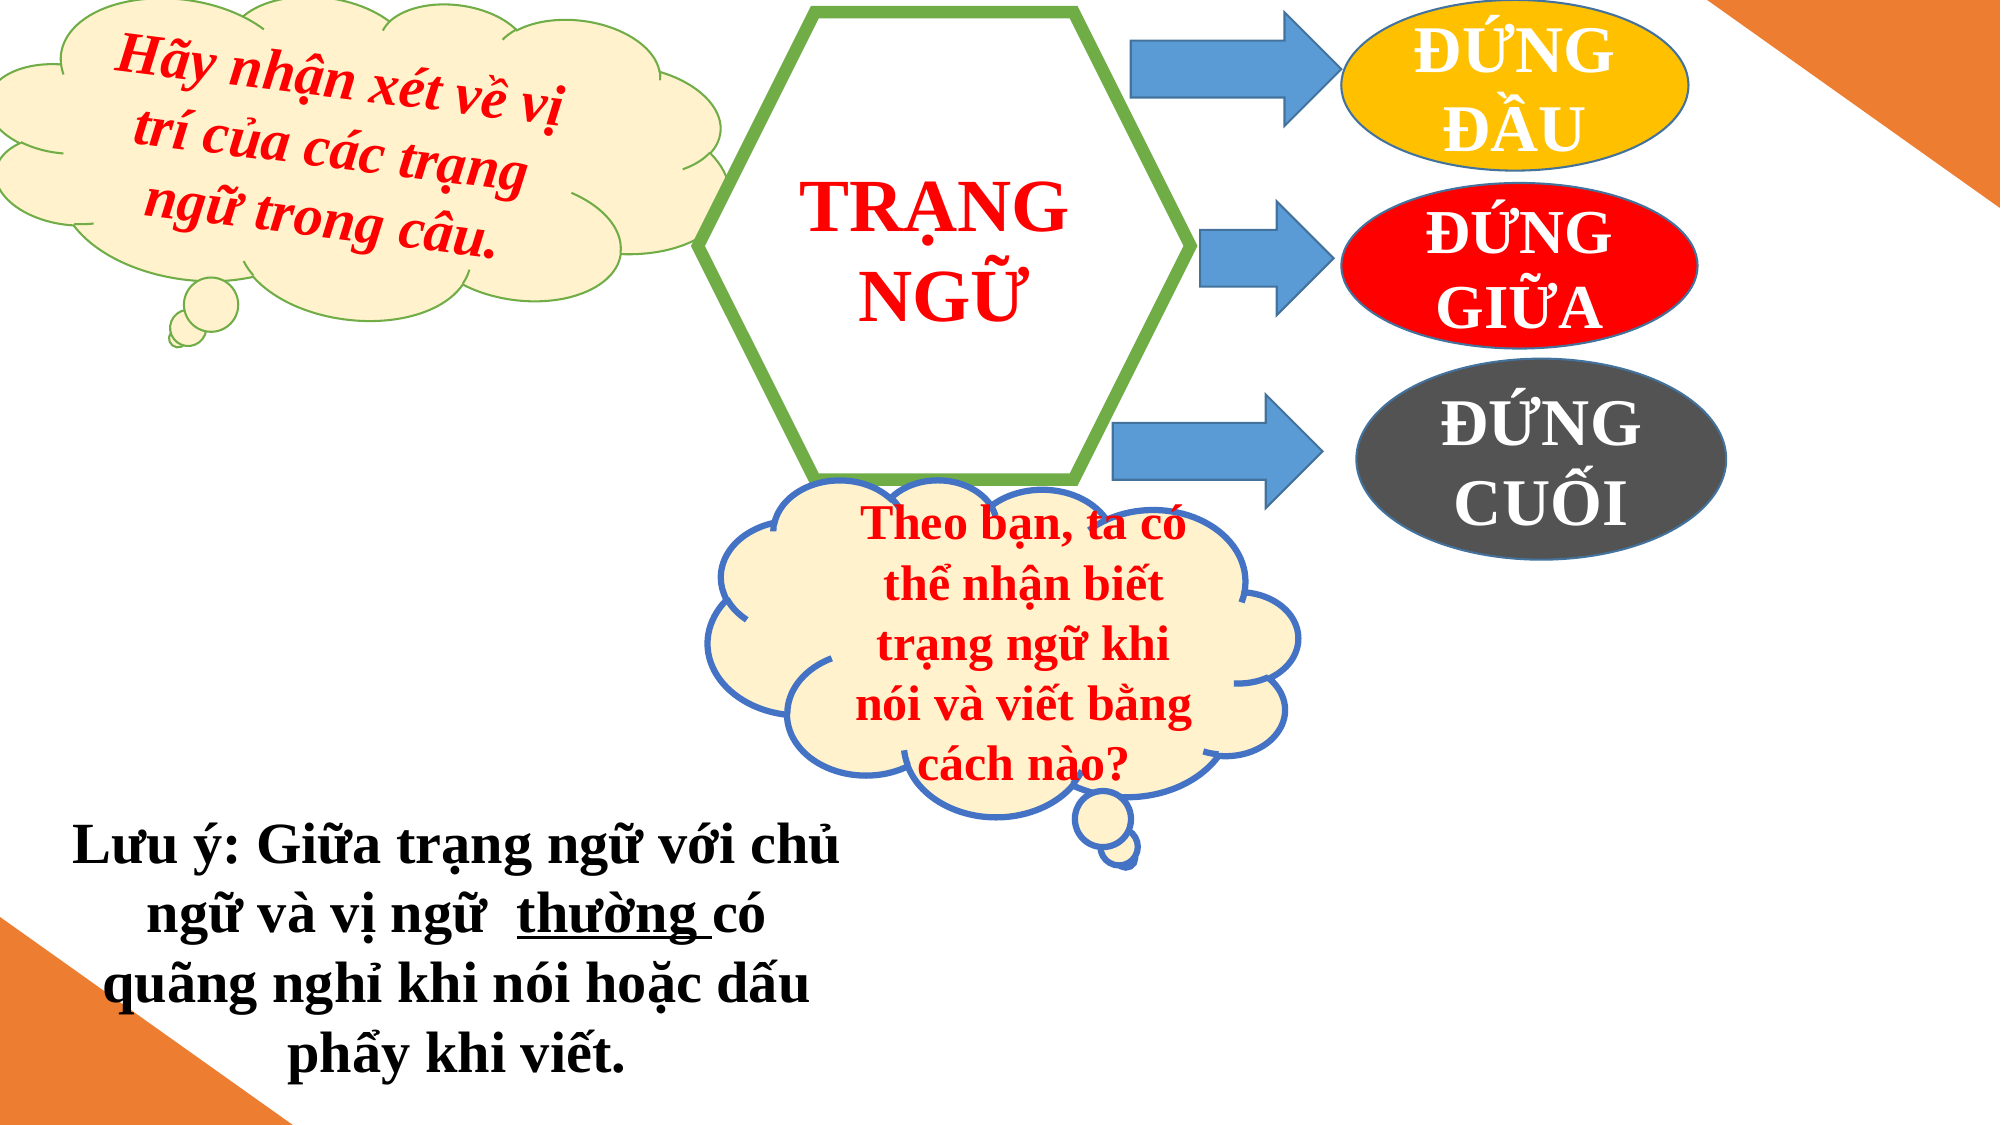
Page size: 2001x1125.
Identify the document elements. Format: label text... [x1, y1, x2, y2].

text_box ĐỨNG GIỮA [1340, 181, 1699, 350]
text_box TRẠNG NGỮ [696, 11, 1192, 481]
text_box ĐỨNG CUỐI [1355, 357, 1728, 561]
text_box [1111, 391, 1325, 511]
text_box Theo bạn, ta có thể nhận biết trạng ngữ khi nói và viết bằng cách nào? [706, 479, 1300, 869]
text_box Hãy nhận xét về vị trí của các trạng ngữ trong câu. [0, 0, 729, 349]
text_box [1129, 9, 1343, 129]
text_box Lưu ý: Giữa trạng ngữ với chủ ngữ và vị ngữ thường có quãng nghỉ khi nói hoặc dấu phẩy khi viết. [55, 797, 859, 1092]
text_box ĐỨNG ĐẦU [1340, 0, 1690, 172]
text_box [1199, 198, 1336, 318]
